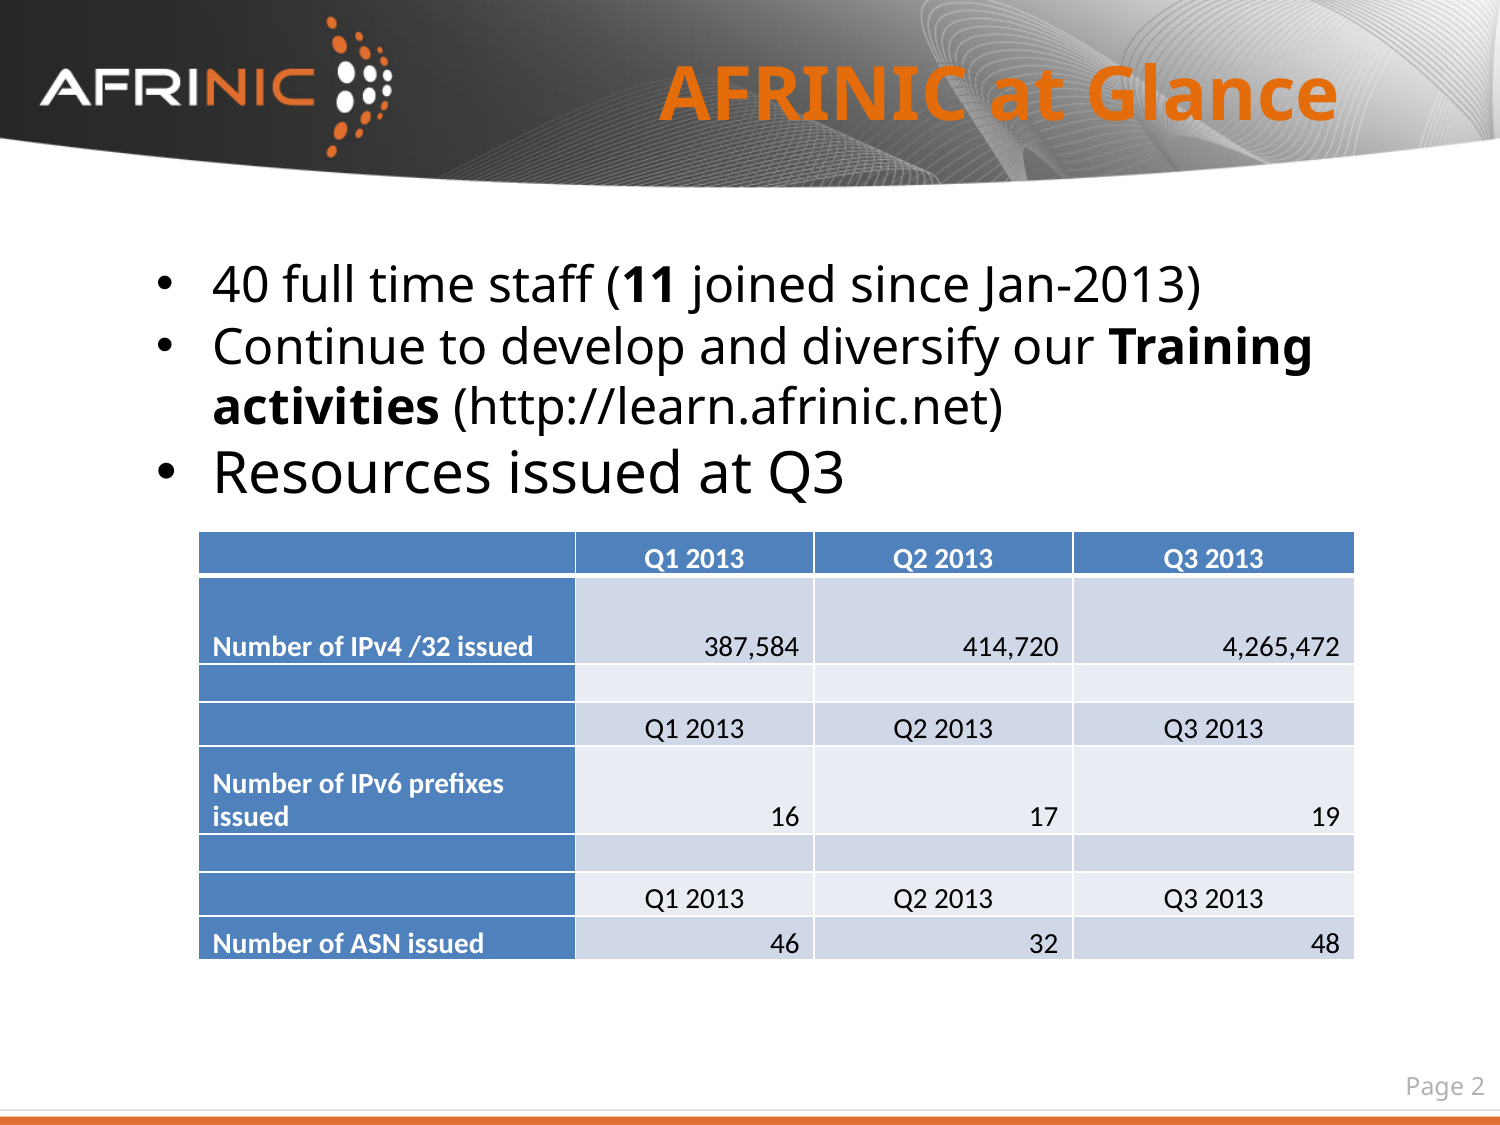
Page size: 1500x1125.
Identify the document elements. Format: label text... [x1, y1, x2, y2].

table_cell [1074, 835, 1354, 871]
table_cell 17 [815, 747, 1072, 833]
table_cell [199, 835, 575, 871]
table_header Q2 2013 [815, 532, 1072, 573]
table_cell [199, 665, 575, 701]
list 40 full time staff (11 joined since Jan-2013) Continue to develop and diversify our Training activities (http://learn.afrinic.net) Resources issued at Q3 [141, 245, 1404, 970]
table_cell 19 [1074, 747, 1354, 833]
table_cell [576, 835, 813, 871]
table_header Q1 2013 [576, 532, 813, 573]
table_cell 387,584 [576, 578, 813, 663]
table_cell [199, 873, 575, 915]
table_header Q3 2013 [1074, 532, 1354, 573]
table_cell Q1 2013 [576, 873, 813, 915]
table_cell Q3 2013 [1074, 873, 1354, 915]
table_cell [576, 665, 813, 701]
table_cell 4,265,472 [1074, 578, 1354, 663]
table_cell [199, 703, 575, 745]
table_cell Q2 2013 [815, 703, 1072, 745]
table_cell Number of IPv4 /32 issued [199, 578, 575, 663]
slide_number Page 2 [1149, 1057, 1500, 1118]
table_cell Number of ASN issued [199, 917, 575, 959]
table_cell 414,720 [815, 578, 1072, 663]
table_cell [815, 835, 1072, 871]
table_cell 16 [576, 747, 813, 833]
table_cell 48 [1074, 917, 1354, 959]
table_cell 32 [815, 917, 1072, 959]
table_cell Q2 2013 [815, 873, 1072, 915]
table_header [199, 532, 575, 573]
table_cell [815, 665, 1072, 701]
table_cell Q3 2013 [1074, 703, 1354, 745]
title AFRINIC at Glance [500, 5, 1500, 176]
table_cell Q1 2013 [576, 703, 813, 745]
table_cell Number of IPv6 prefixes issued [199, 747, 575, 833]
table_cell 46 [576, 917, 813, 959]
table_cell [1074, 665, 1354, 701]
picture [0, 0, 1500, 1125]
